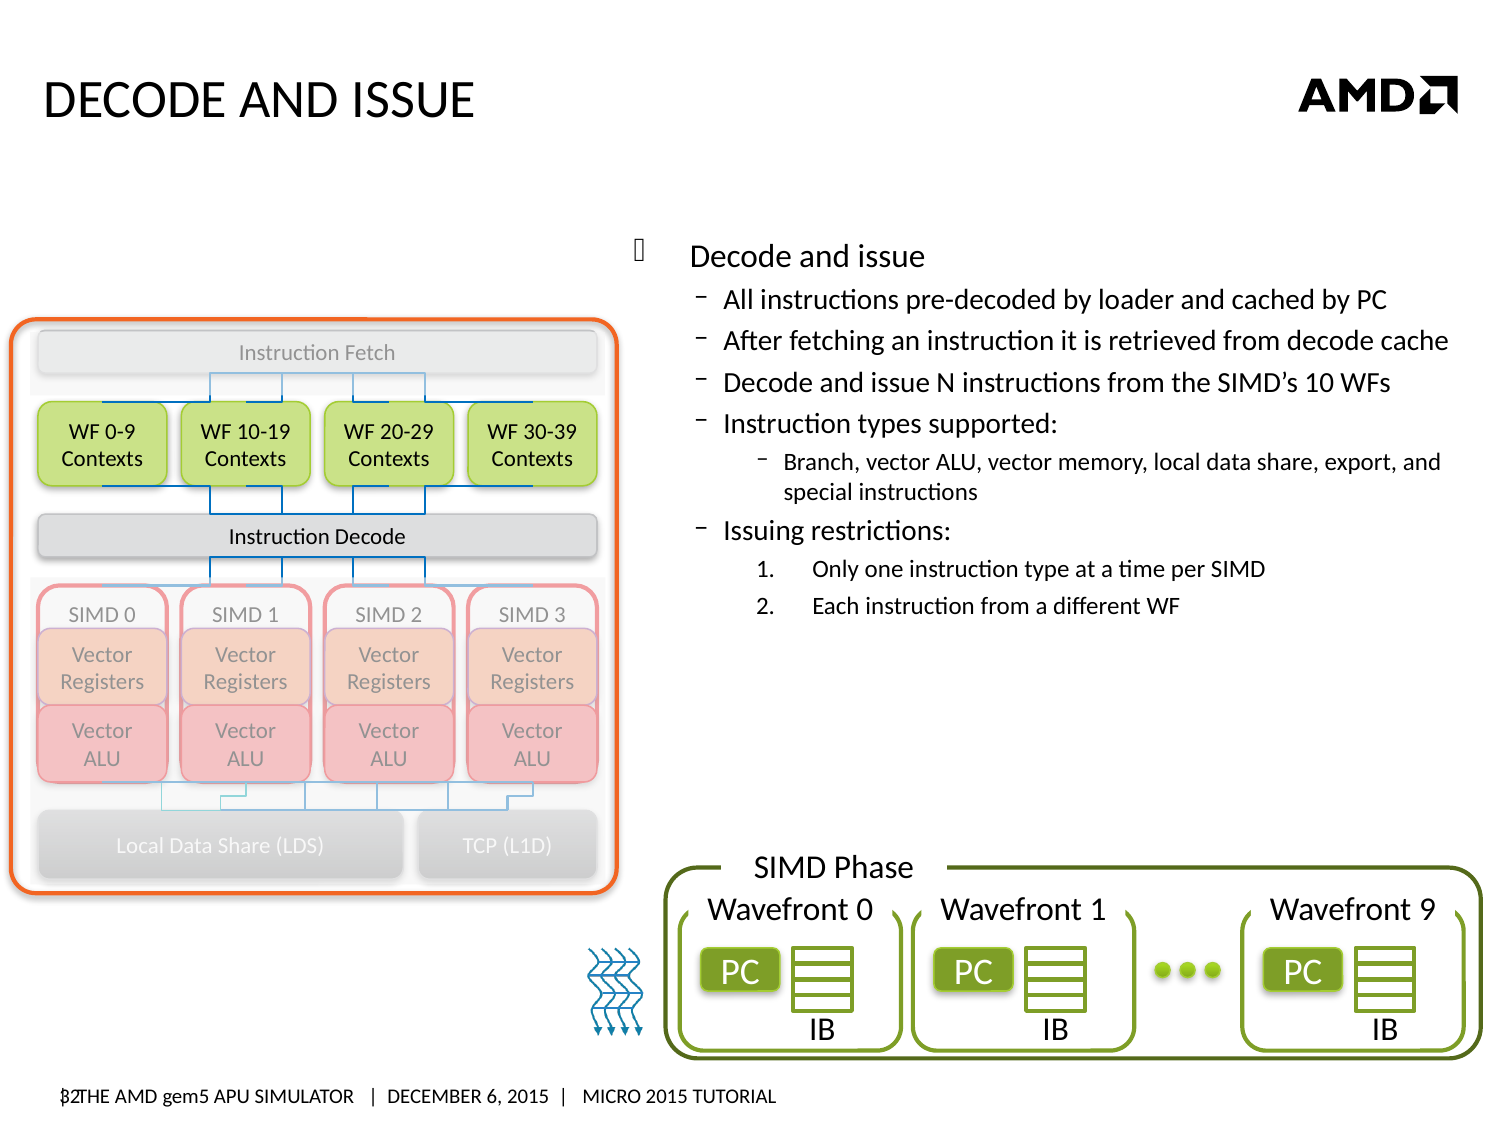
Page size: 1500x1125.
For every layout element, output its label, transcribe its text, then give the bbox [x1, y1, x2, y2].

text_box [665, 841, 1482, 1059]
title Decode and issue [43, 50, 1304, 129]
list Decode and issue All instructions pre-decoded by loader and cached by PC After fetching an instruction it is retrieved from decode cache Decode and issue N instructions from the SIMD’s 10 WFs Instruction types supported: Branch, vector ALU, vector memory, local data share, export, and special instructions Issuing restrictions: Only one instruction type at a time per SIMD Each instruction from a different WF [633, 226, 1455, 845]
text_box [10, 319, 617, 894]
picture [587, 947, 648, 1045]
